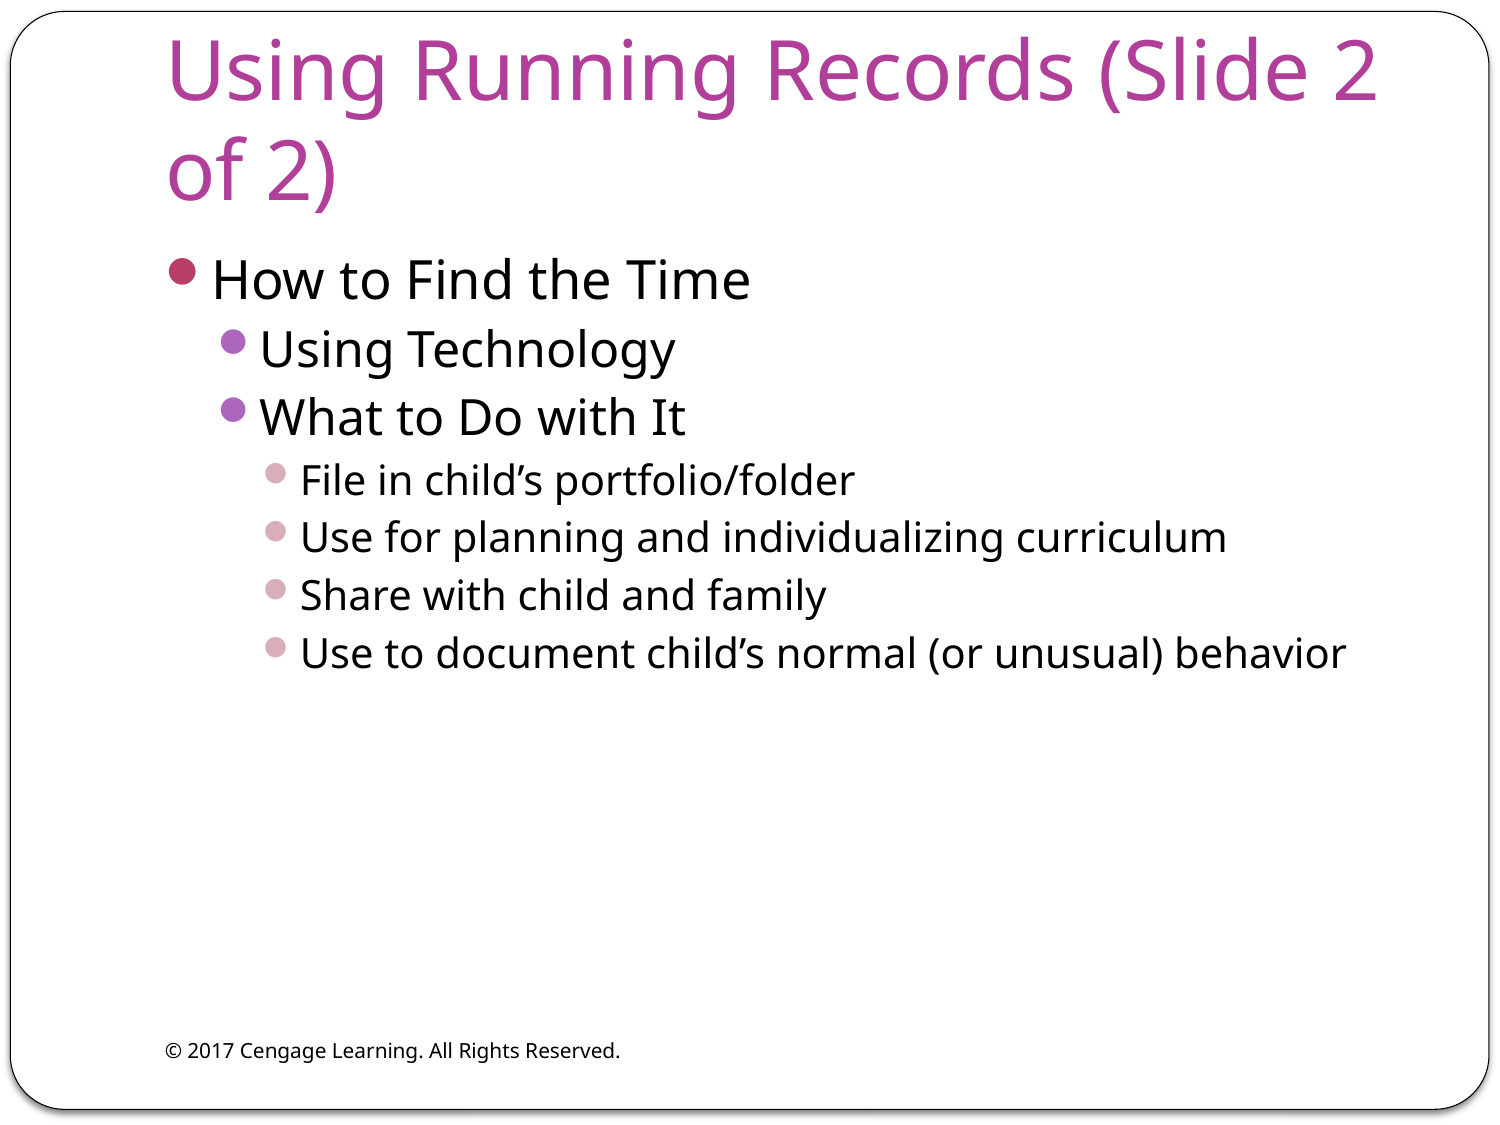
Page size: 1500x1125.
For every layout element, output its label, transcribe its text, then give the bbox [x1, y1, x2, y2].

footer © 2017 Cengage Learning. All Rights Reserved. [150, 1012, 800, 1088]
title Using Running Records (Slide 2 of 2) [150, 45, 1425, 233]
list How to Find the Time Using Technology What to Do with It File in child’s portfolio/folder Use for planning and individualizing curriculum Share with child and family Use to document child’s normal (or unusual) behavior [150, 237, 1425, 988]
